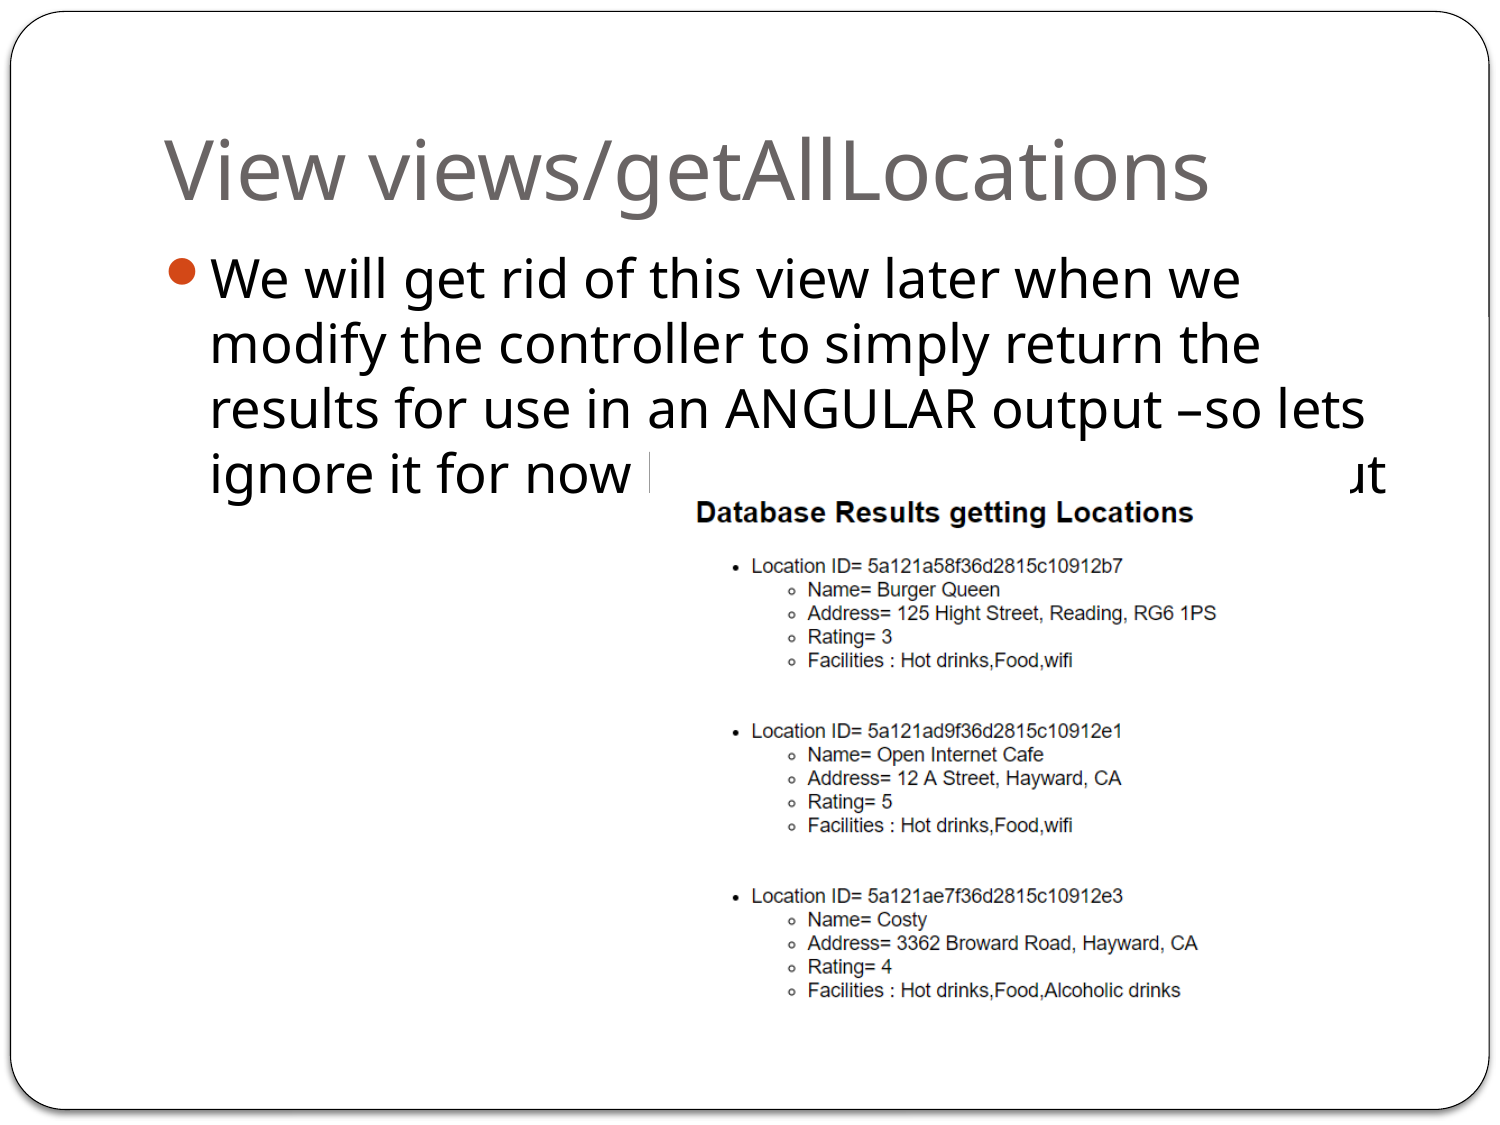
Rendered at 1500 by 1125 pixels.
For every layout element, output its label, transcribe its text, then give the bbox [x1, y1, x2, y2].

title View views/getAllLocations [150, 45, 1425, 233]
picture [649, 444, 1351, 1092]
list We will get rid of this view later when we modify the controller to simply return the results for use in an ANGULAR output –so lets ignore it for now but, we have seen the output [150, 237, 1425, 988]
